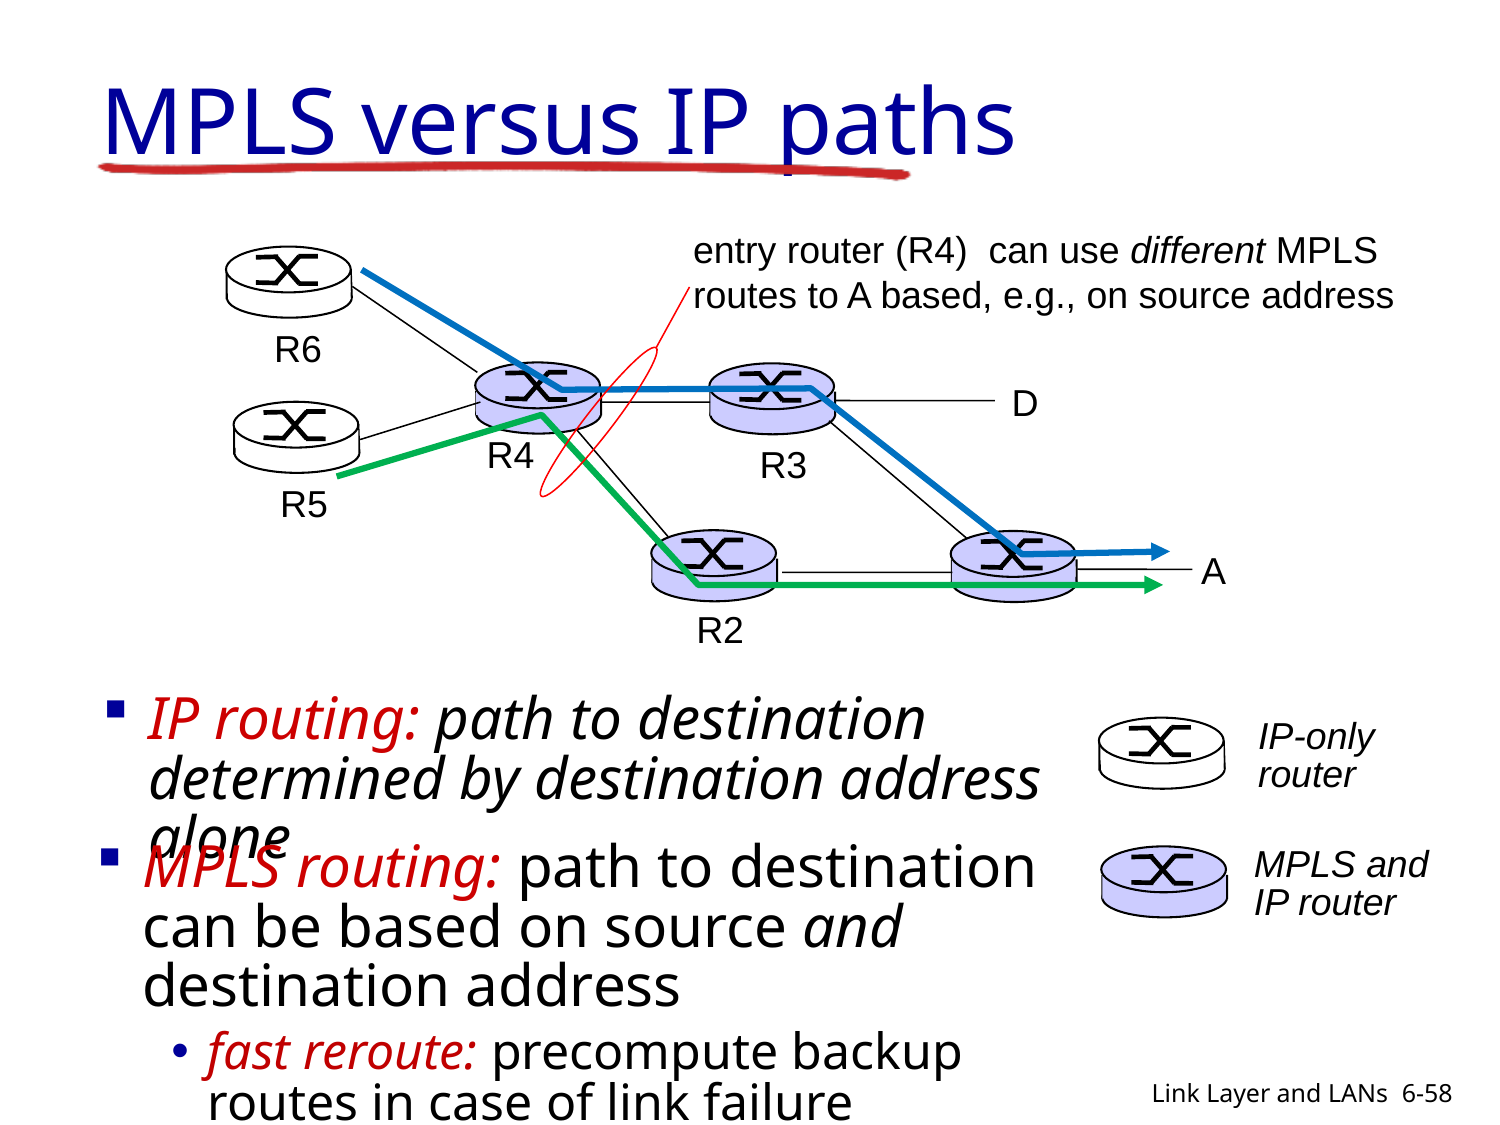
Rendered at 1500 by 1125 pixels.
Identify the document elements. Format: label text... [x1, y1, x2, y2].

text_box [1081, 574, 1164, 592]
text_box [1100, 846, 1228, 918]
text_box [950, 530, 1077, 603]
text_box D [996, 372, 1054, 432]
text_box R5 [265, 481, 343, 533]
picture [94, 157, 920, 187]
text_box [225, 246, 352, 318]
text_box [605, 348, 657, 436]
footer Link Layer and LANs [1045, 1069, 1404, 1110]
text_box [361, 269, 631, 390]
text_box [540, 440, 602, 497]
text_box [359, 436, 730, 531]
text_box [781, 534, 945, 585]
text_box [709, 362, 836, 435]
text_box [839, 411, 1171, 558]
text_box IP-only router [1243, 712, 1390, 803]
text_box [1098, 717, 1225, 789]
text_box [639, 370, 703, 390]
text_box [474, 362, 602, 434]
text_box IP routing: path to destination determined by destination address alone [87, 684, 1104, 833]
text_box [233, 401, 360, 474]
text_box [655, 286, 690, 348]
title MPLS versus IP paths [85, 24, 1361, 212]
text_box R6 [259, 327, 337, 377]
text_box R2 [681, 610, 760, 659]
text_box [650, 529, 778, 602]
slide_number 6-58 [1387, 1069, 1478, 1115]
text_box MPLS routing: path to destination can be based on source and destination address fast reroute: precompute backup routes in case of link failure [81, 833, 1130, 1086]
text_box R3 [744, 443, 823, 494]
text_box entry router (R4) can use different MPLS routes to A based, e.g., on source address [678, 218, 1458, 324]
text_box A [1186, 539, 1241, 599]
text_box MPLS and IP router [1239, 840, 1455, 930]
